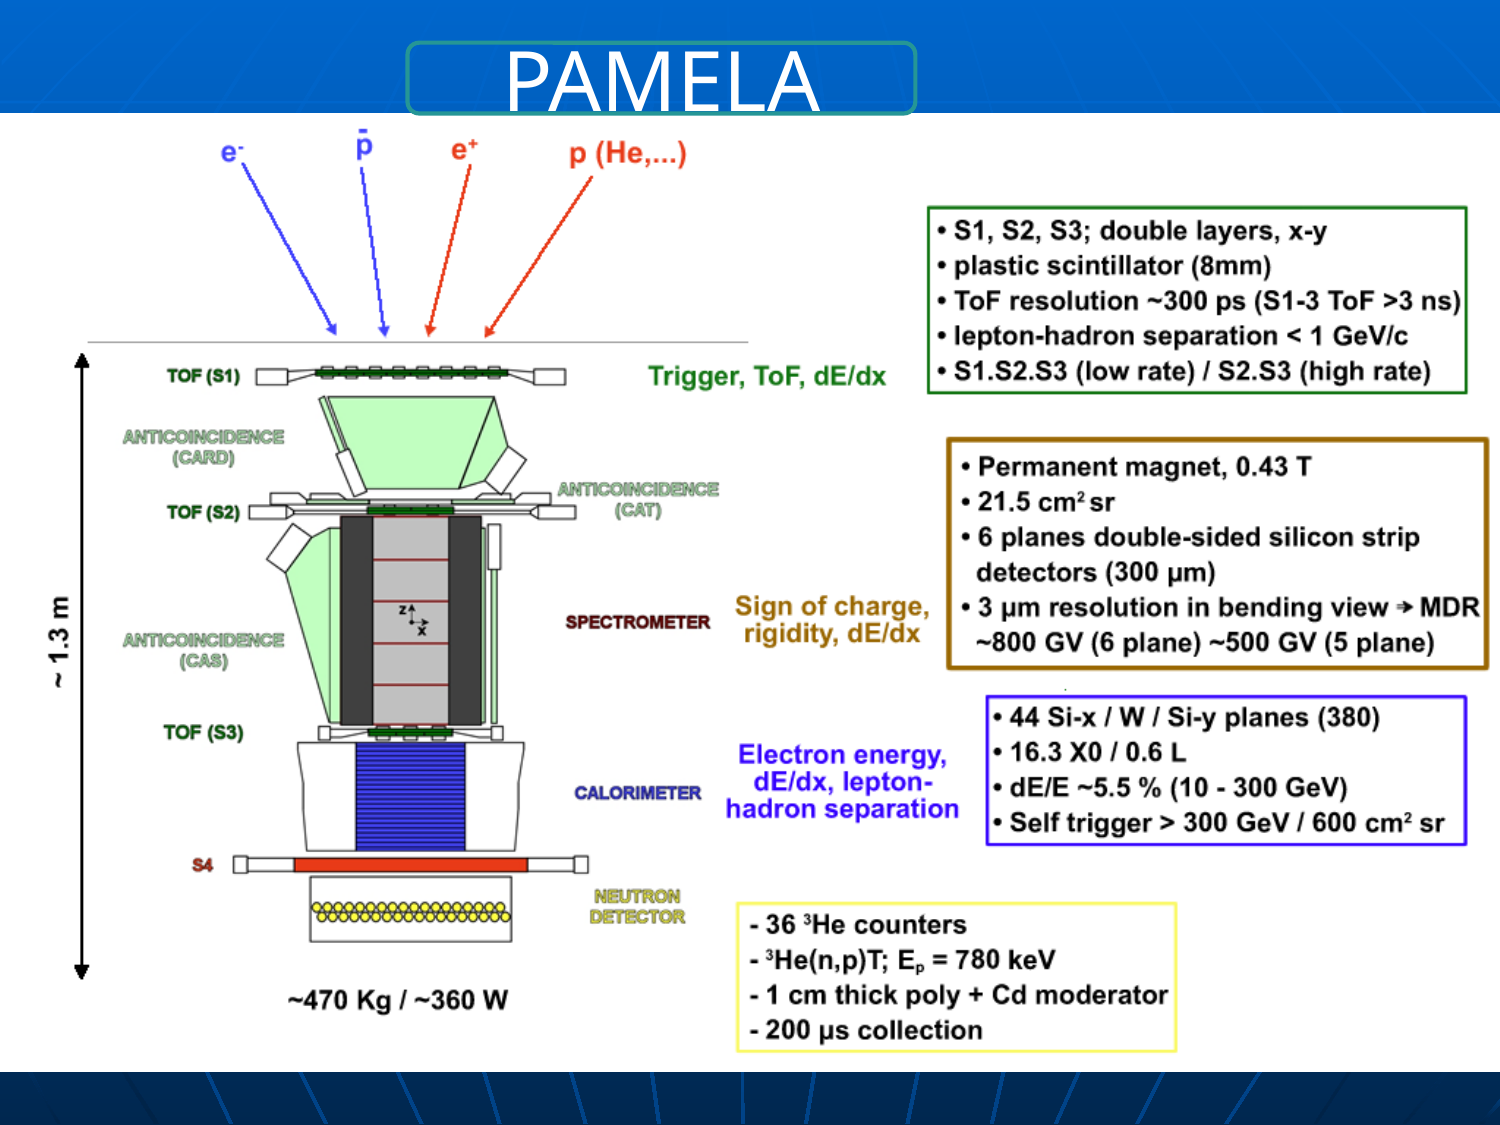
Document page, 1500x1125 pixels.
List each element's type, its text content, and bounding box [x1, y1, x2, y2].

text_box PAMELA [405, 40, 918, 111]
picture [0, 113, 1500, 1072]
